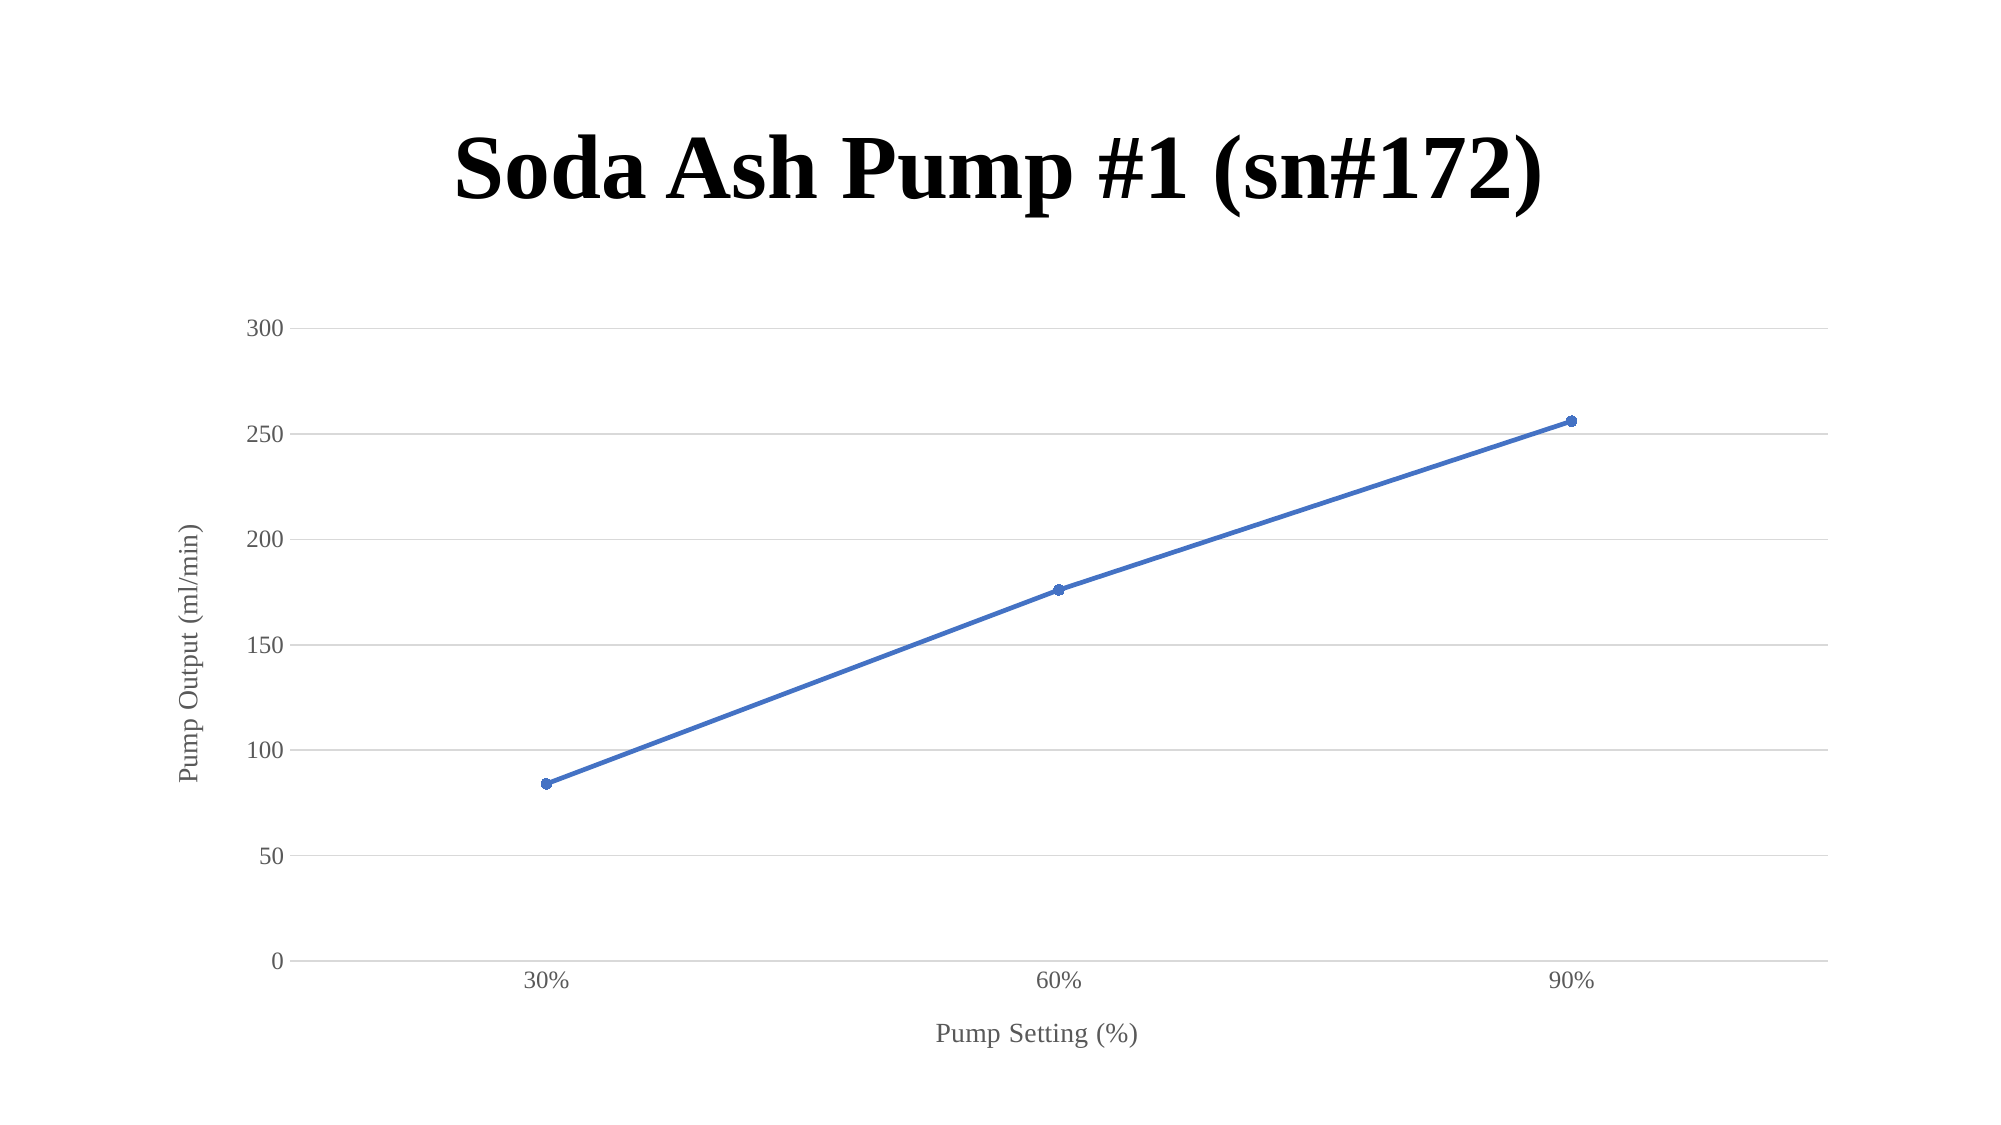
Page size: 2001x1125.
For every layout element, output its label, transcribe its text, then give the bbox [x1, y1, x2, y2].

title Soda Ash Pump #1 (sn#172) [137, 59, 1863, 278]
chart [137, 299, 1863, 1083]
